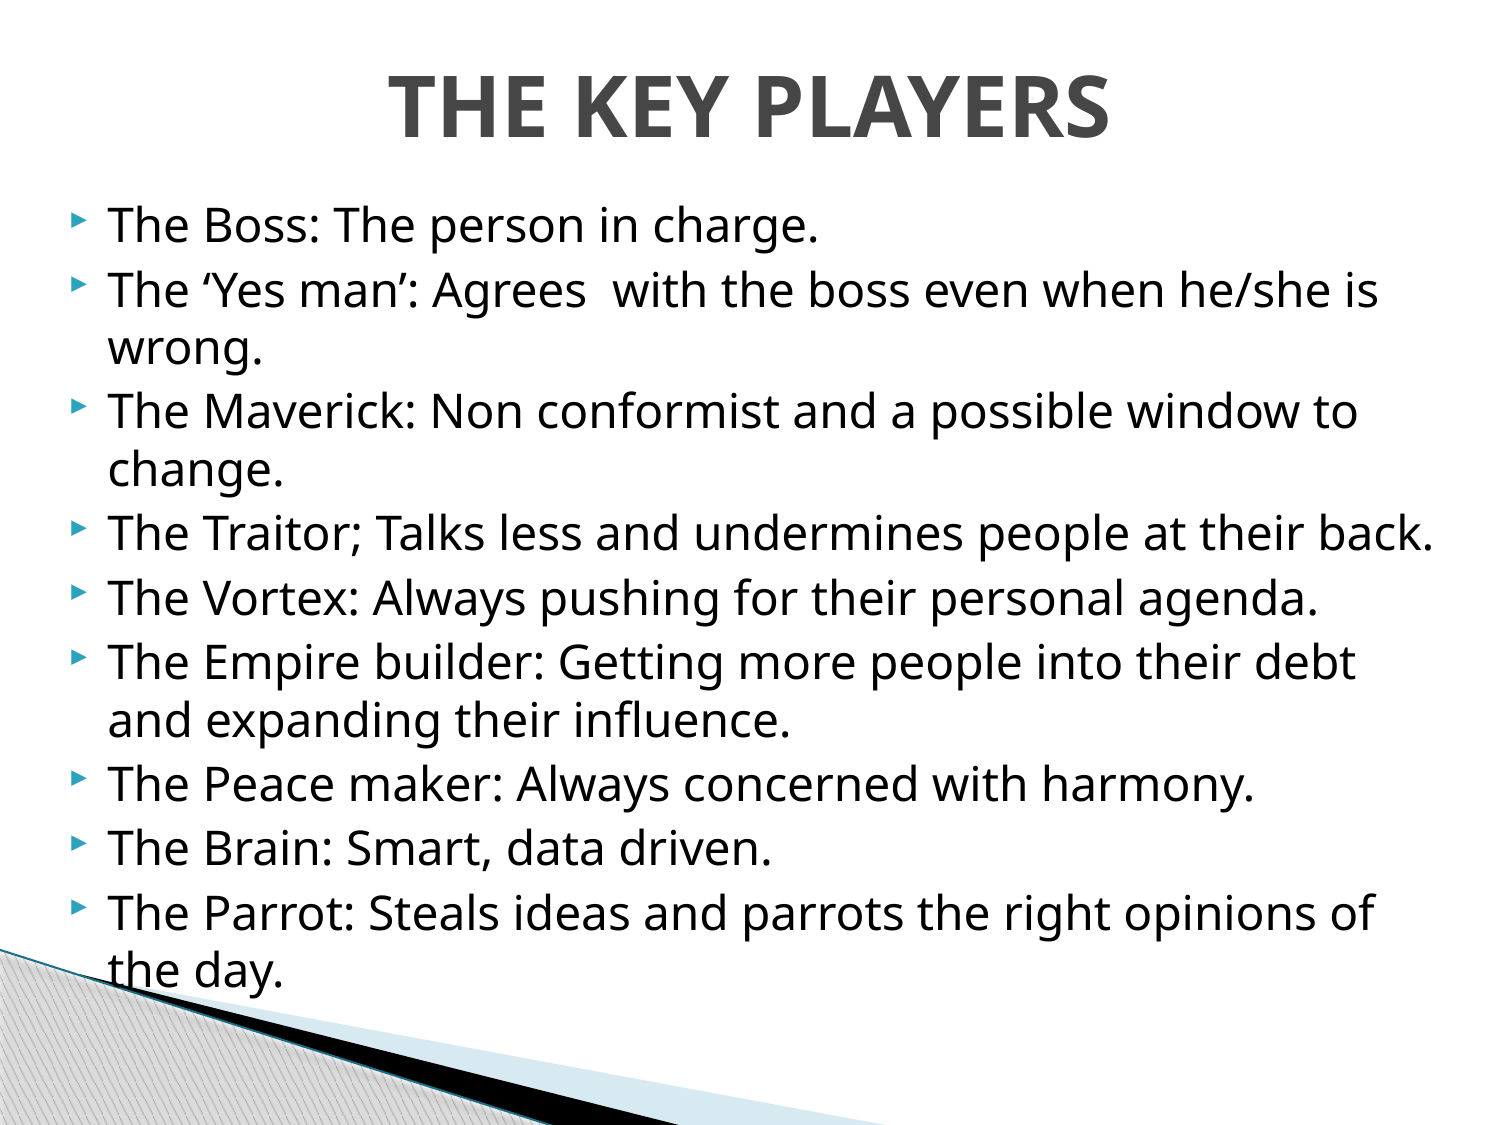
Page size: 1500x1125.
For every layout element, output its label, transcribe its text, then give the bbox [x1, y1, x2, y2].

list The Boss: The person in charge. The ‘Yes man’: Agrees with the boss even when he/she is wrong. The Maverick: Non conformist and a possible window to change. The Traitor; Talks less and undermines people at their back. The Vortex: Always pushing for their personal agenda. The Empire builder: Getting more people into their debt and expanding their influence. The Peace maker: Always concerned with harmony. The Brain: Smart, data driven. The Parrot: Steals ideas and parrots the right opinions of the day. [37, 187, 1463, 1063]
title THE KEY PLAYERS [75, 45, 1425, 163]
